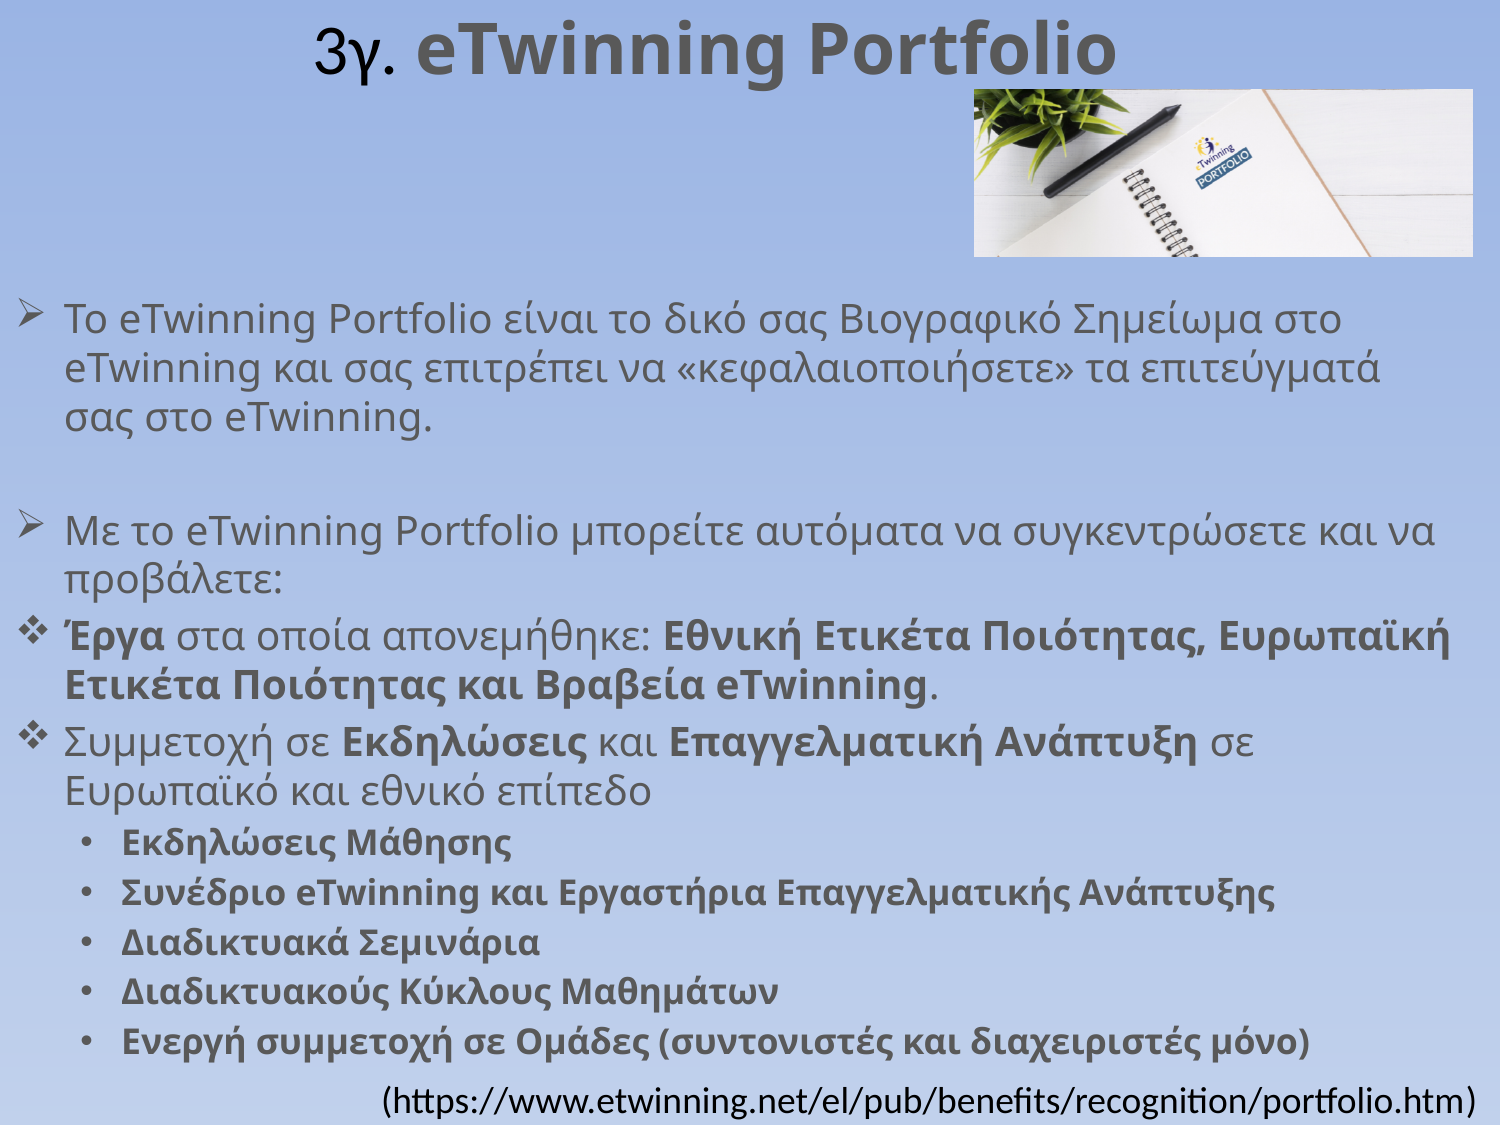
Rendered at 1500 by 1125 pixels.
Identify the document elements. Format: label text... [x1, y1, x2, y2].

text_box (https://www.etwinning.net/el/pub/benefits/recognition/portfolio.htm) [366, 1068, 1500, 1125]
list Το eTwinning Portfolio είναι το δικό σας Βιογραφικό Σημείωμα στο eTwinning και σας επιτρέπει να «κεφαλαιοποιήσετε» τα επιτεύγματά σας στο eTwinning. Με το eTwinning Portfolio μπορείτε αυτόματα να συγκεντρώσετε και να προβάλετε: Έργα στα οποία απονεμήθηκε: Εθνική Ετικέτα Ποιότητας, Ευρωπαϊκή Ετικέτα Ποιότητας και Βραβεία eTwinning. Συμμετοχή σε Εκδηλώσεις και Επαγγελματική Ανάπτυξη σε Ευρωπαϊκό και εθνικό επίπεδο Εκδηλώσεις Μάθησης Συνέδριο eTwinning και Εργαστήρια Επαγγελματικής Ανάπτυξης Διαδικτυακά Σεμινάρια Διαδικτυακούς Κύκλους Μαθημάτων Ενεργή συμμετοχή σε Ομάδες (συντονιστές και διαχειριστές μόνο) [0, 285, 1471, 1077]
title 3γ. eTwinning Portfolio [41, 0, 1392, 183]
picture [974, 89, 1474, 257]
